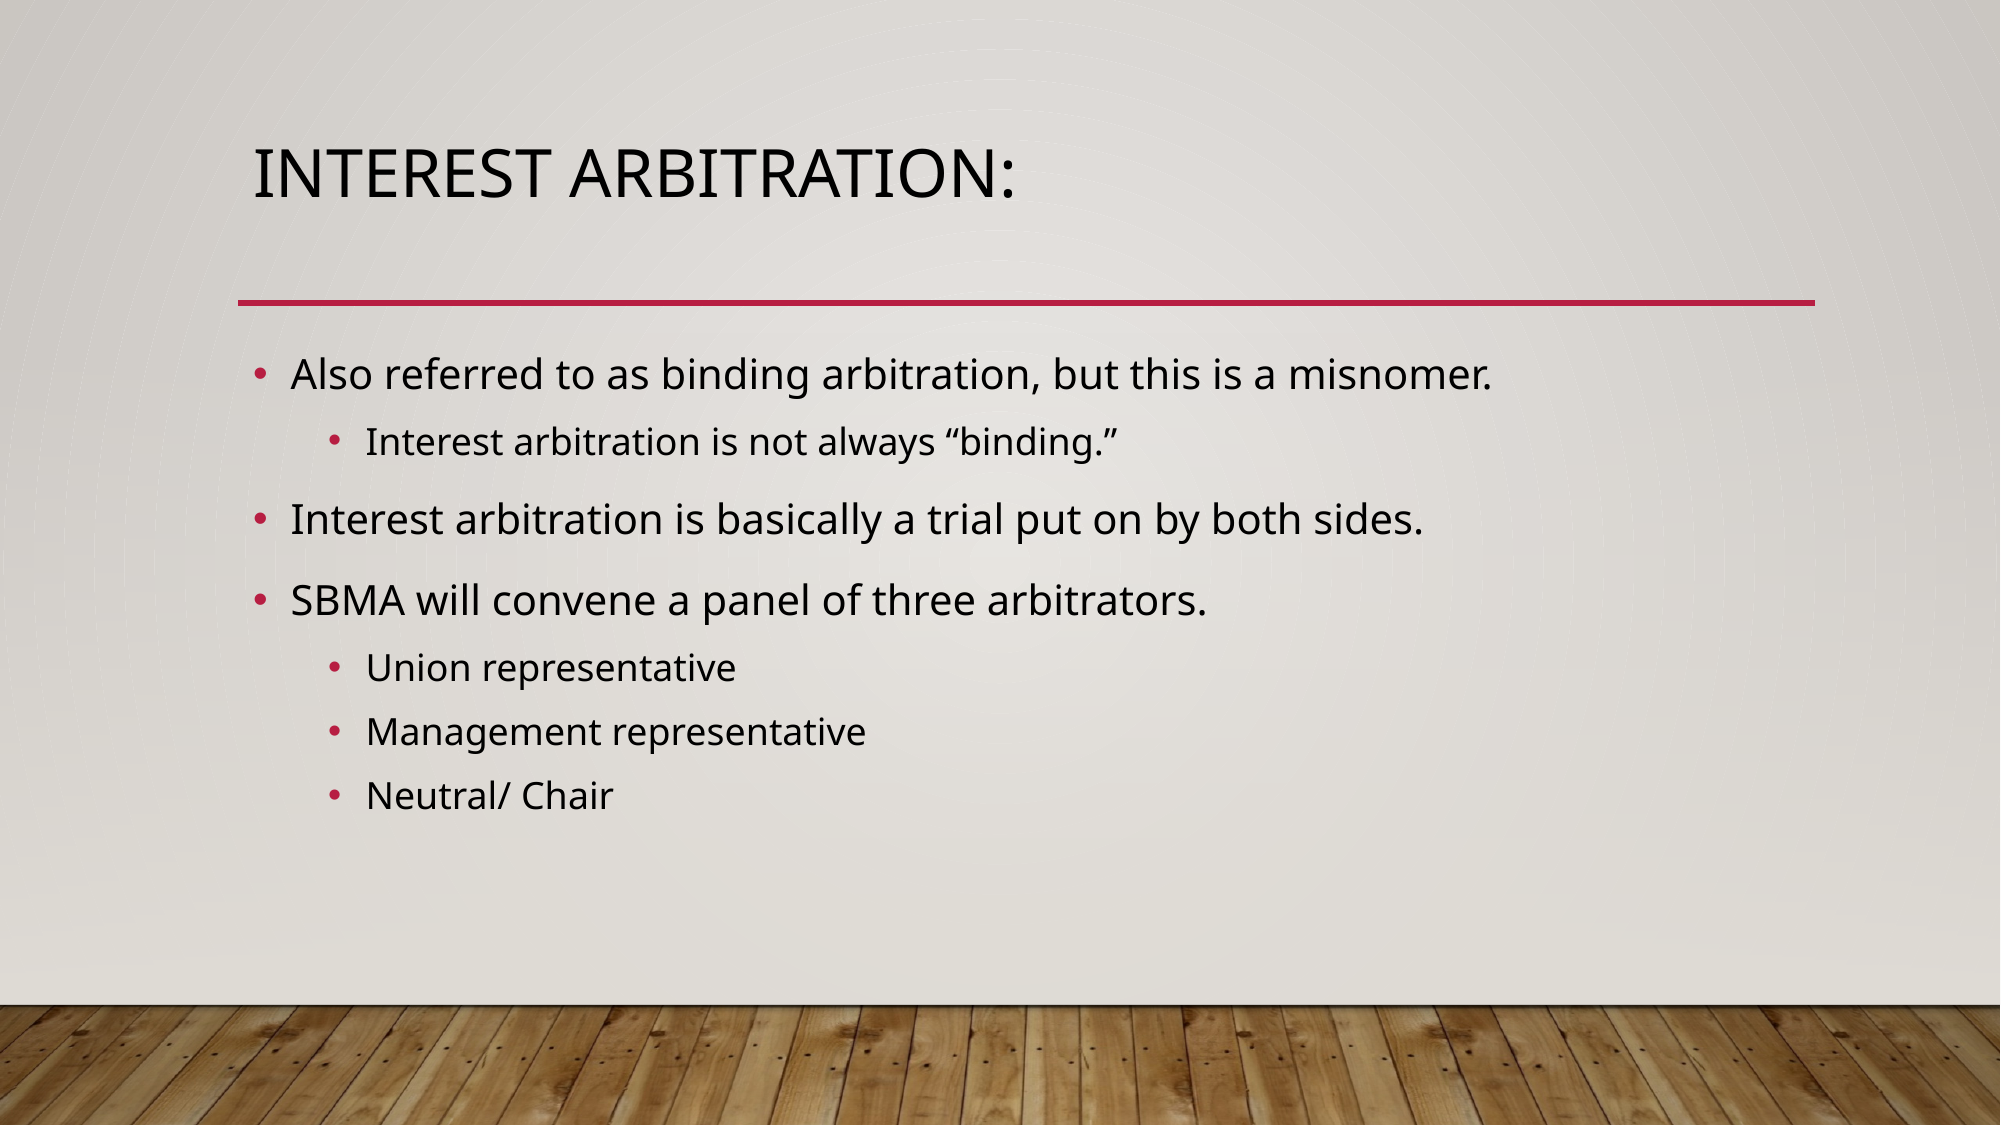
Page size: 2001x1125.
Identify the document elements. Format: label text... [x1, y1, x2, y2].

title Interest Arbitration: [238, 131, 1814, 305]
list Also referred to as binding arbitration, but this is a misnomer. Interest arbitration is not always “binding.” Interest arbitration is basically a trial put on by both sides. SBMA will convene a panel of three arbitrators. Union representative Management representative Neutral/ Chair [238, 330, 1814, 897]
picture [0, 1005, 2000, 1125]
